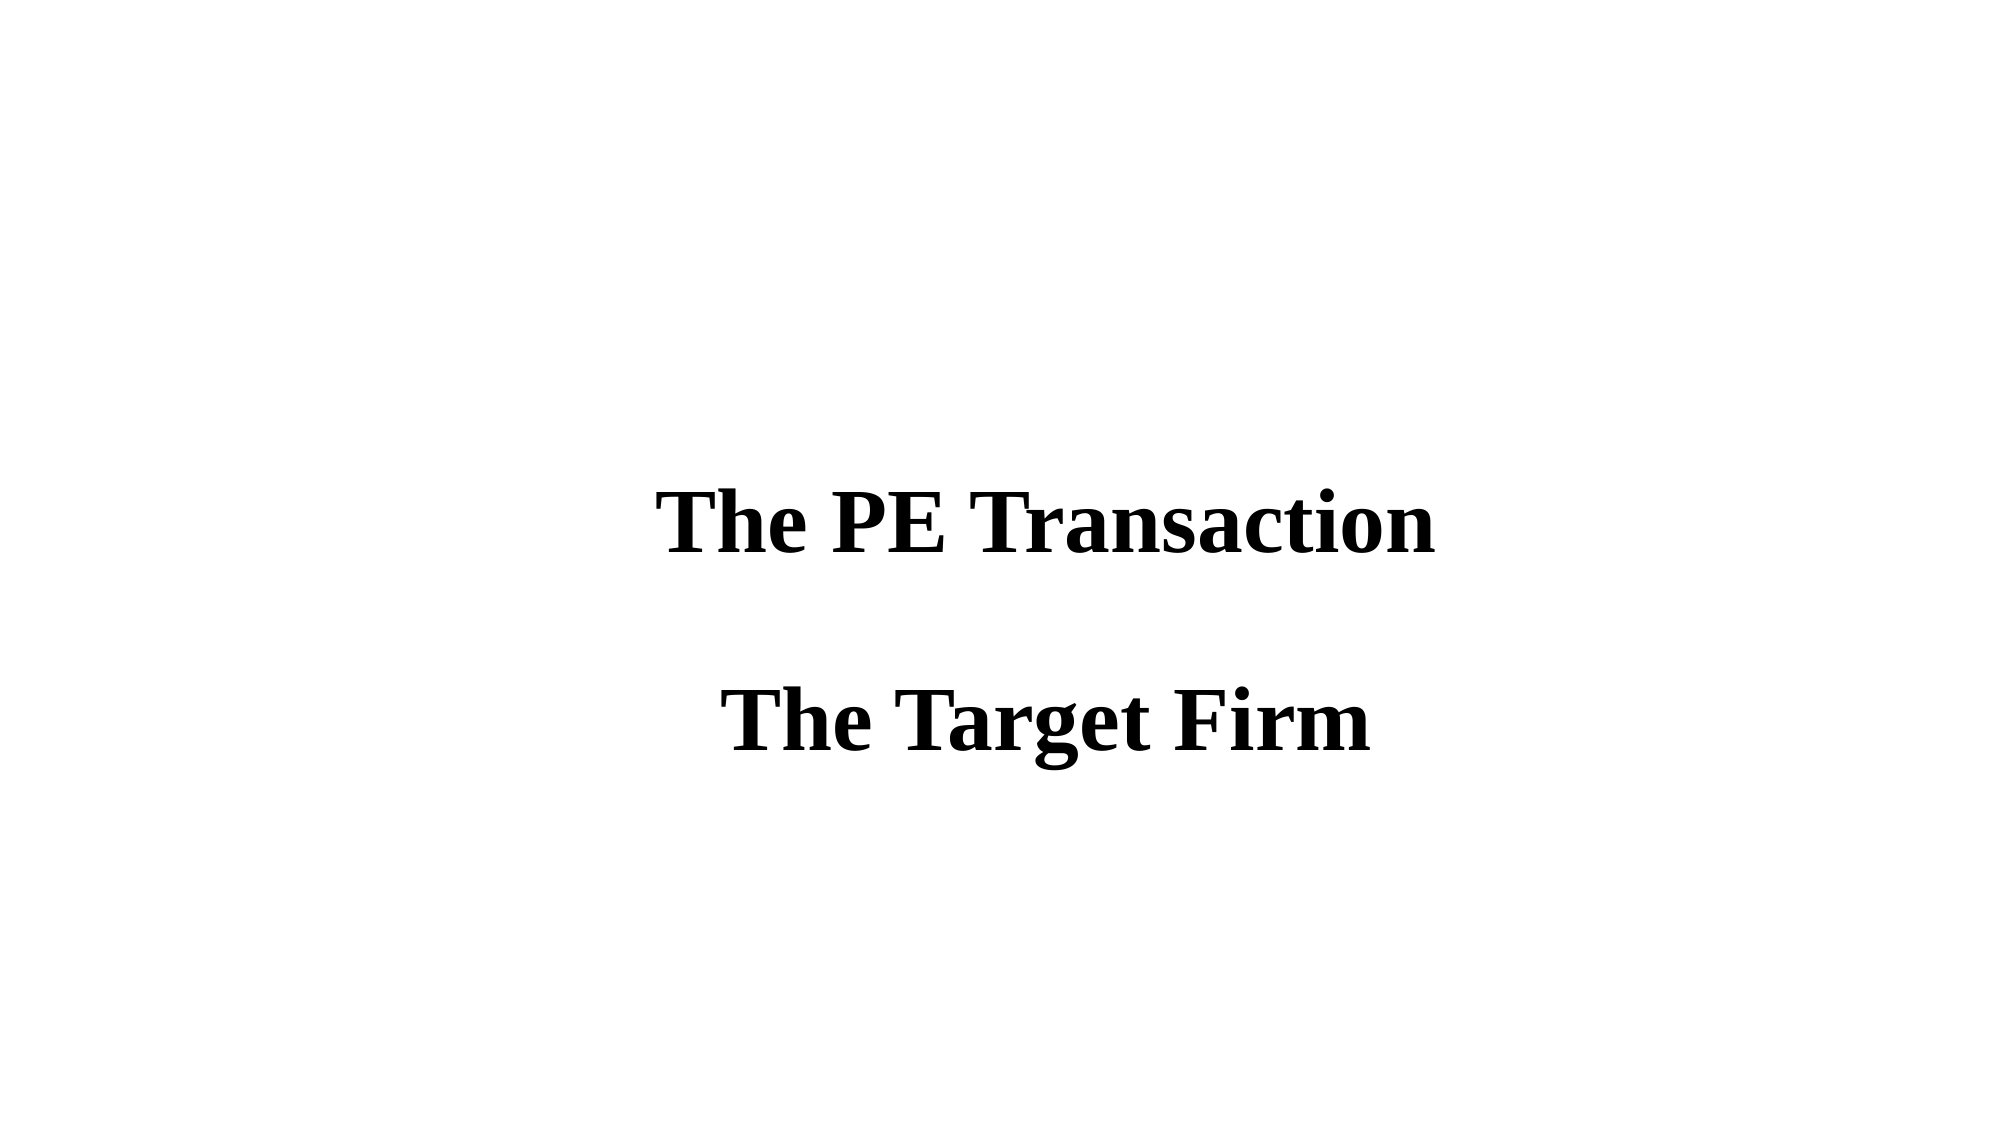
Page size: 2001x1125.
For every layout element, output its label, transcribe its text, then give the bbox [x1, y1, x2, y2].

title The PE Transaction The Target Firm [523, 433, 1571, 811]
